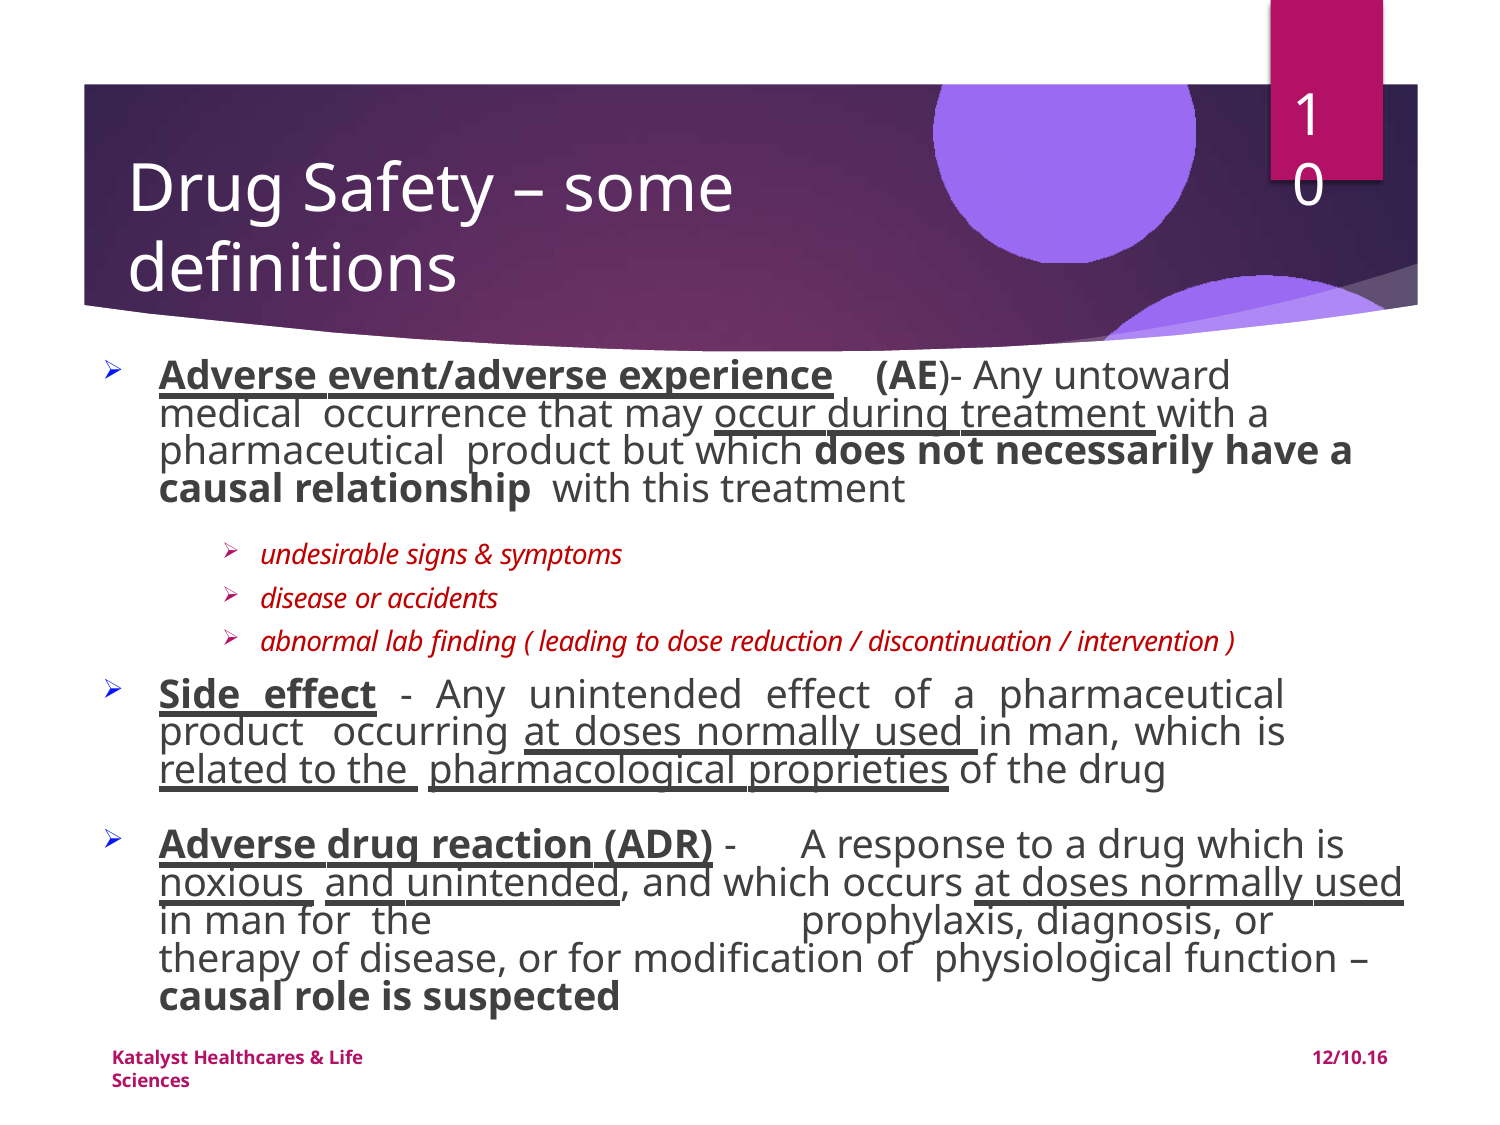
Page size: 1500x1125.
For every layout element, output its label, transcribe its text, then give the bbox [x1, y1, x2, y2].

title Drug Safety – some definitions [125, 142, 1032, 333]
picture [85, 0, 1417, 348]
text_box Katalyst Healthcares & Life Sciences [109, 1043, 432, 1091]
text_box 12/10.16 [1310, 1043, 1392, 1069]
text_box Adverse event/adverse experience (AE)- Any untoward medical occurrence that may occur during treatment with a pharmaceutical product but which does not necessarily have a causal relationship with this treatment undesirable signs & symptoms disease or accidents abnormal lab finding ( leading to dose reduction / discontinuation / intervention ) Side effect - Any unintended effect of a pharmaceutical product occurring at doses normally used in man, which is related to the pharmacological proprieties of the drug Adverse drug reaction (ADR) - A response to a drug which is noxious and unintended, and which occurs at doses normally used in man for the prophylaxis, diagnosis, or therapy of disease, or for modification of physiological function – causal role is suspected [100, 348, 1407, 1019]
text_box 10 [1290, 75, 1359, 218]
